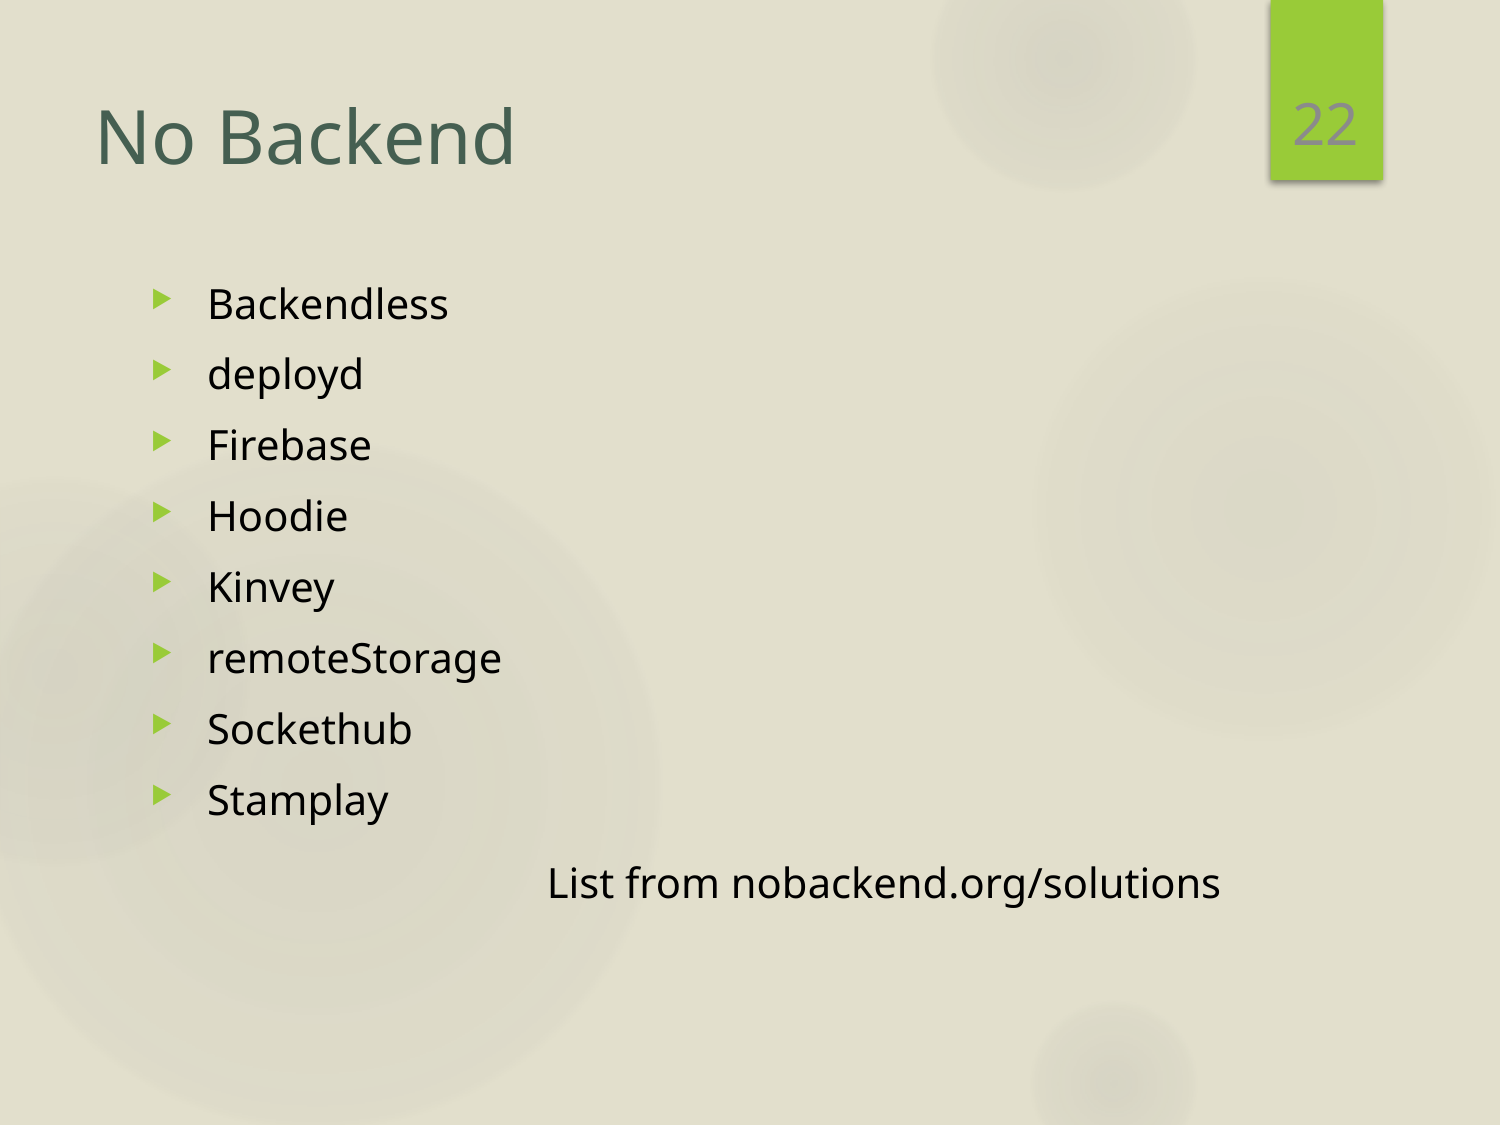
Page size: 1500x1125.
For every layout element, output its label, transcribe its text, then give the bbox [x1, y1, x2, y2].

list Backendless deployd Firebase Hoodie Kinvey remoteStorage Sockethub Stamplay List from nobackend.org/solutions [135, 262, 1237, 1025]
title No Backend [79, 74, 1237, 188]
slide_number 22 [1273, 48, 1378, 175]
